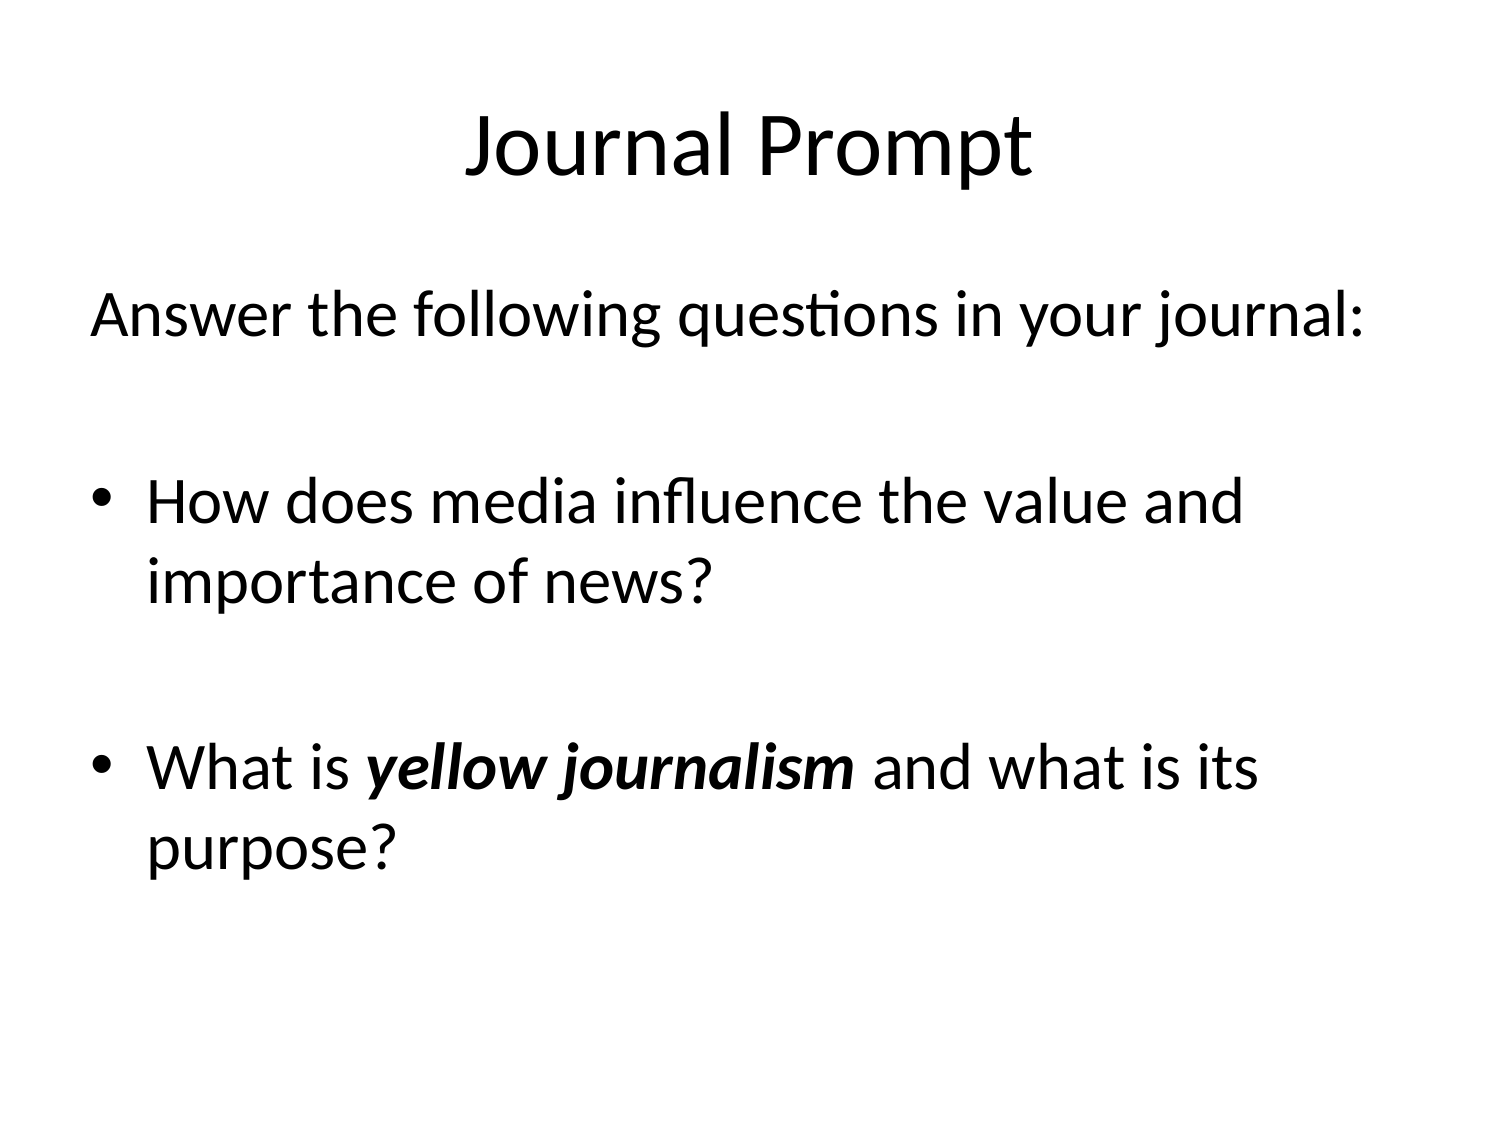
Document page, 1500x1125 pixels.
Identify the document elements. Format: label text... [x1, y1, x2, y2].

list Answer the following questions in your journal: How does media influence the value and importance of news? What is yellow journalism and what is its purpose? [75, 262, 1425, 1005]
title Journal Prompt [75, 45, 1425, 233]
